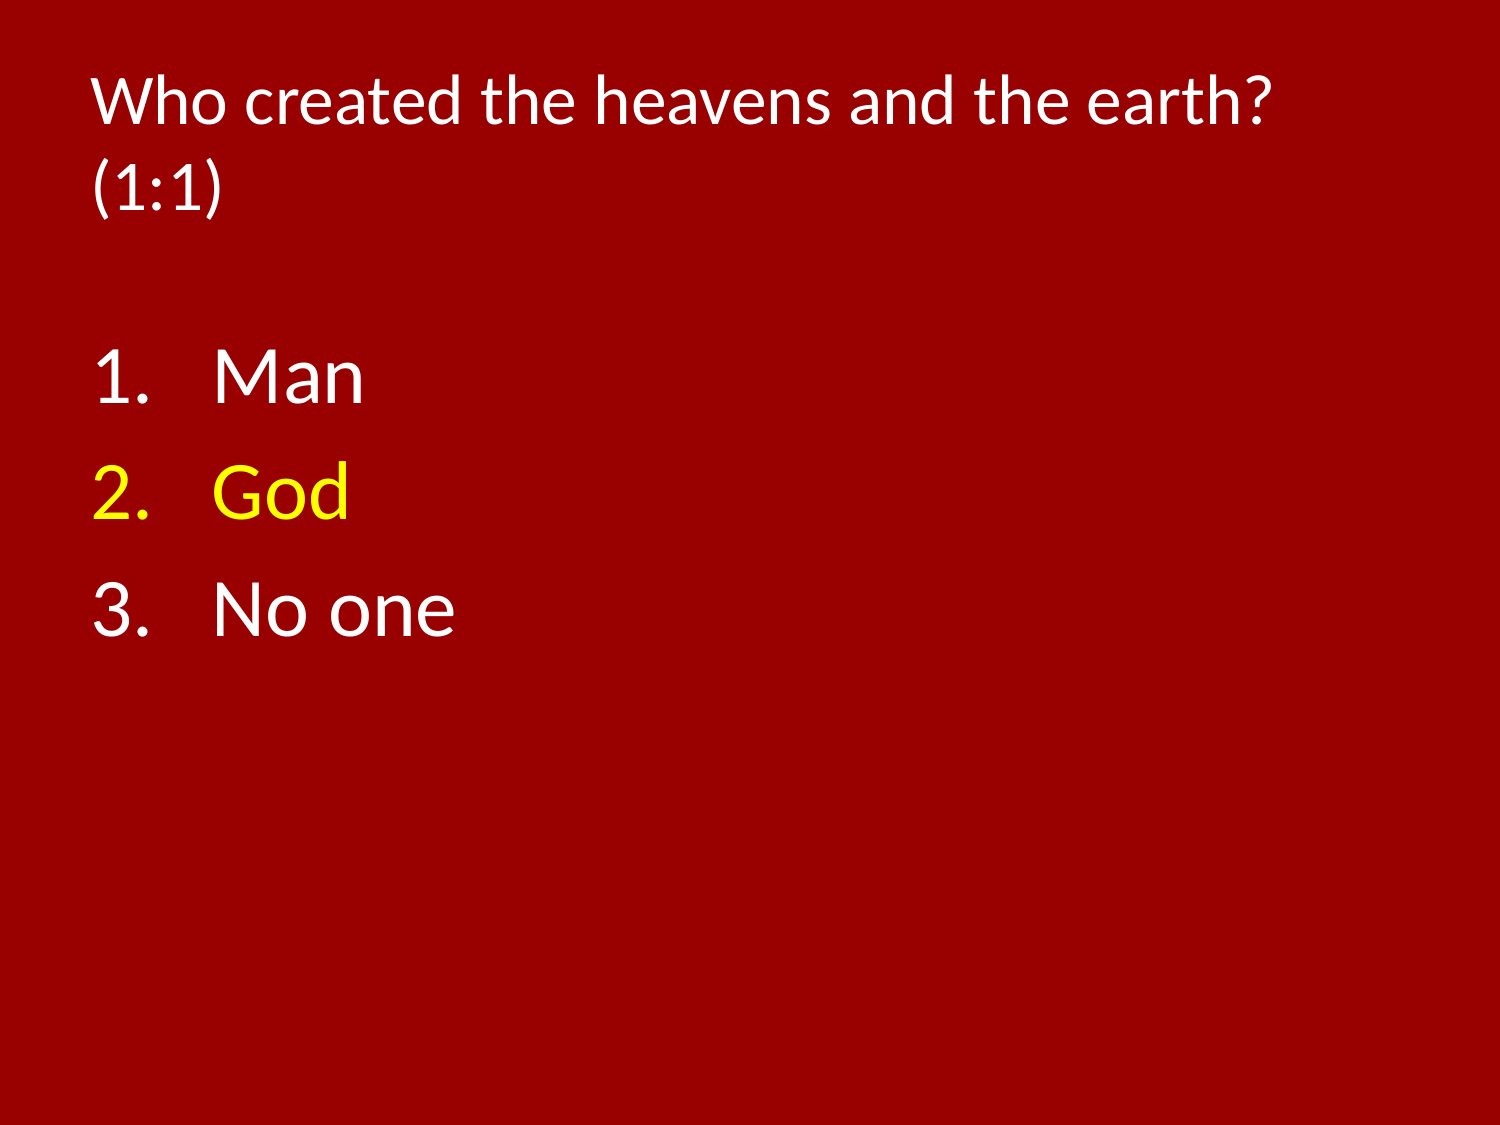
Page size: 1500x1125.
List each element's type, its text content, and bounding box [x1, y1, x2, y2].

list Man God No one [75, 312, 1425, 1005]
title Who created the heavens and the earth? (1:1) [75, 45, 1425, 233]
